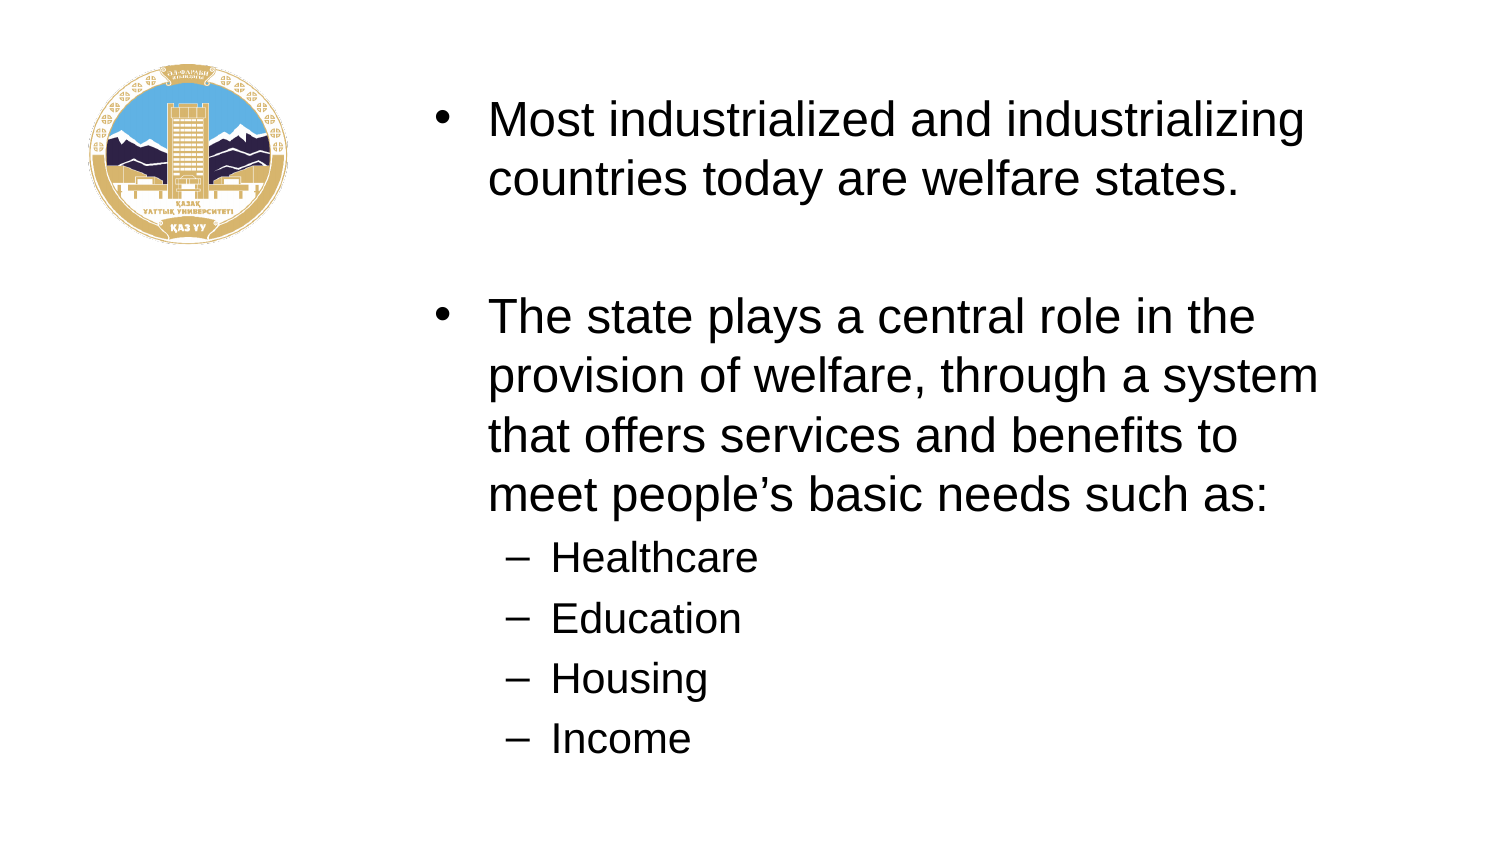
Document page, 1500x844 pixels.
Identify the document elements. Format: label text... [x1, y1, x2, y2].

picture [88, 64, 288, 245]
list Most industrialized and industrializing countries today are welfare states. The state plays a central role in the provision of welfare, through a system that offers services and benefits to meet people’s basic needs such as: Healthcare Education Housing Income [419, 79, 1338, 801]
